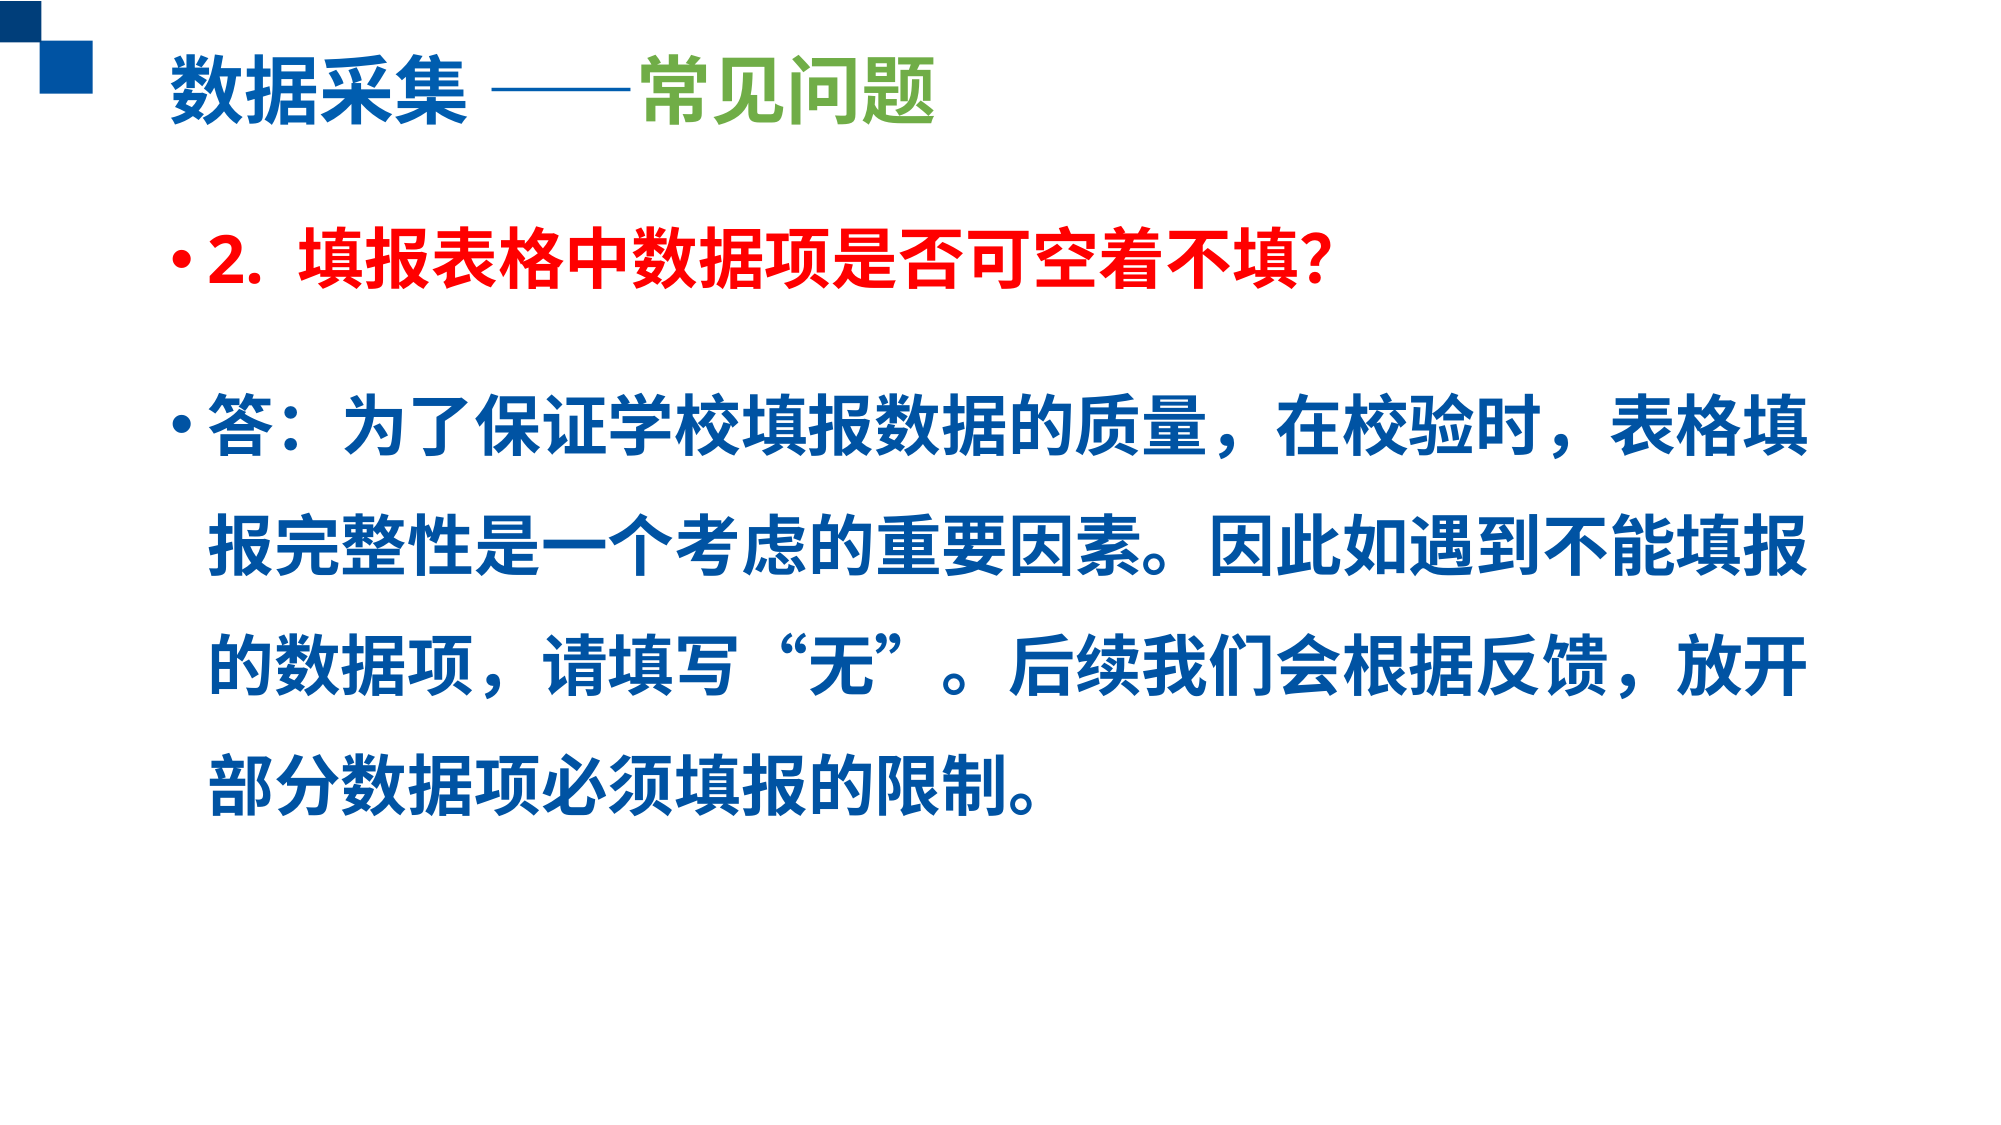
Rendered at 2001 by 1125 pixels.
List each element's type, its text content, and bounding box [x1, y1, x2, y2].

list 2. 填报表格中数据项是否可空着不填？ 答：为了保证学校填报数据的质量，在校验时，表格填报完整性是一个考虑的重要因素。因此如遇到不能填报的数据项，请填写“无”。后续我们会根据反馈，放开部分数据项必须填报的限制。 [154, 218, 1846, 1070]
text_box [0, 0, 42, 43]
text_box 数据采集 ——常见问题 [154, 36, 1859, 141]
text_box [38, 40, 94, 95]
